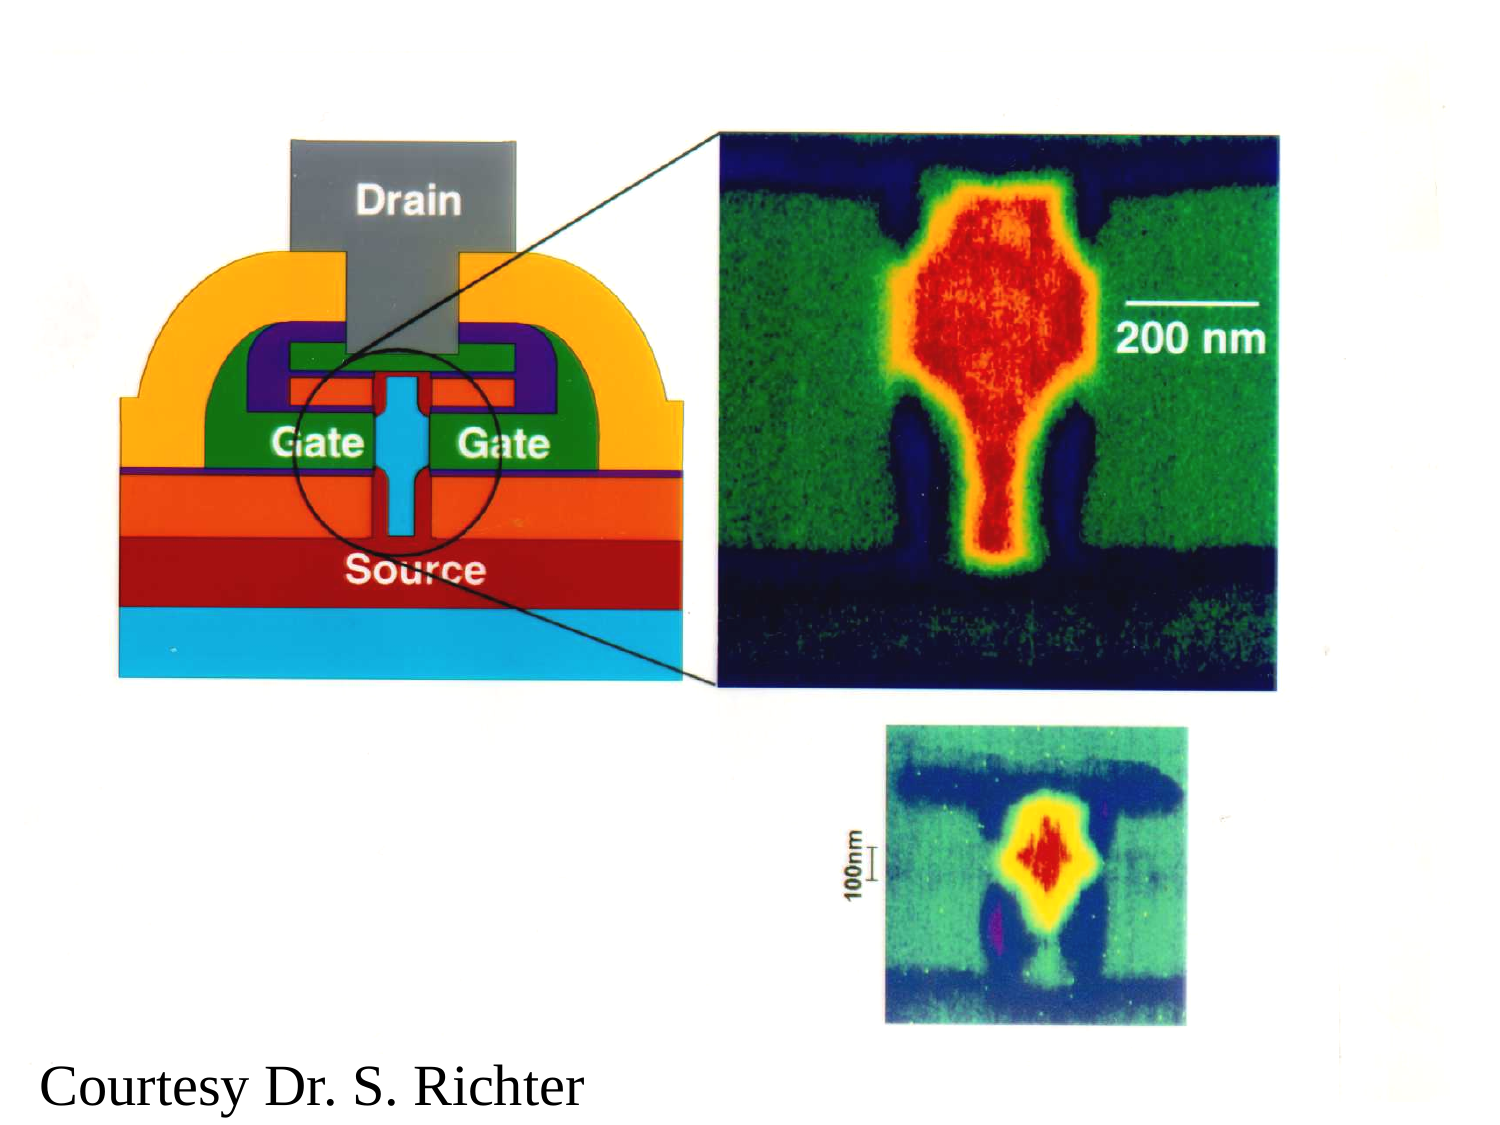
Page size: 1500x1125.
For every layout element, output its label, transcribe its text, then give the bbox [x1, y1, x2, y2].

text_box Courtesy Dr. S. Richter [24, 1110, 638, 1125]
picture [24, 41, 1451, 1102]
